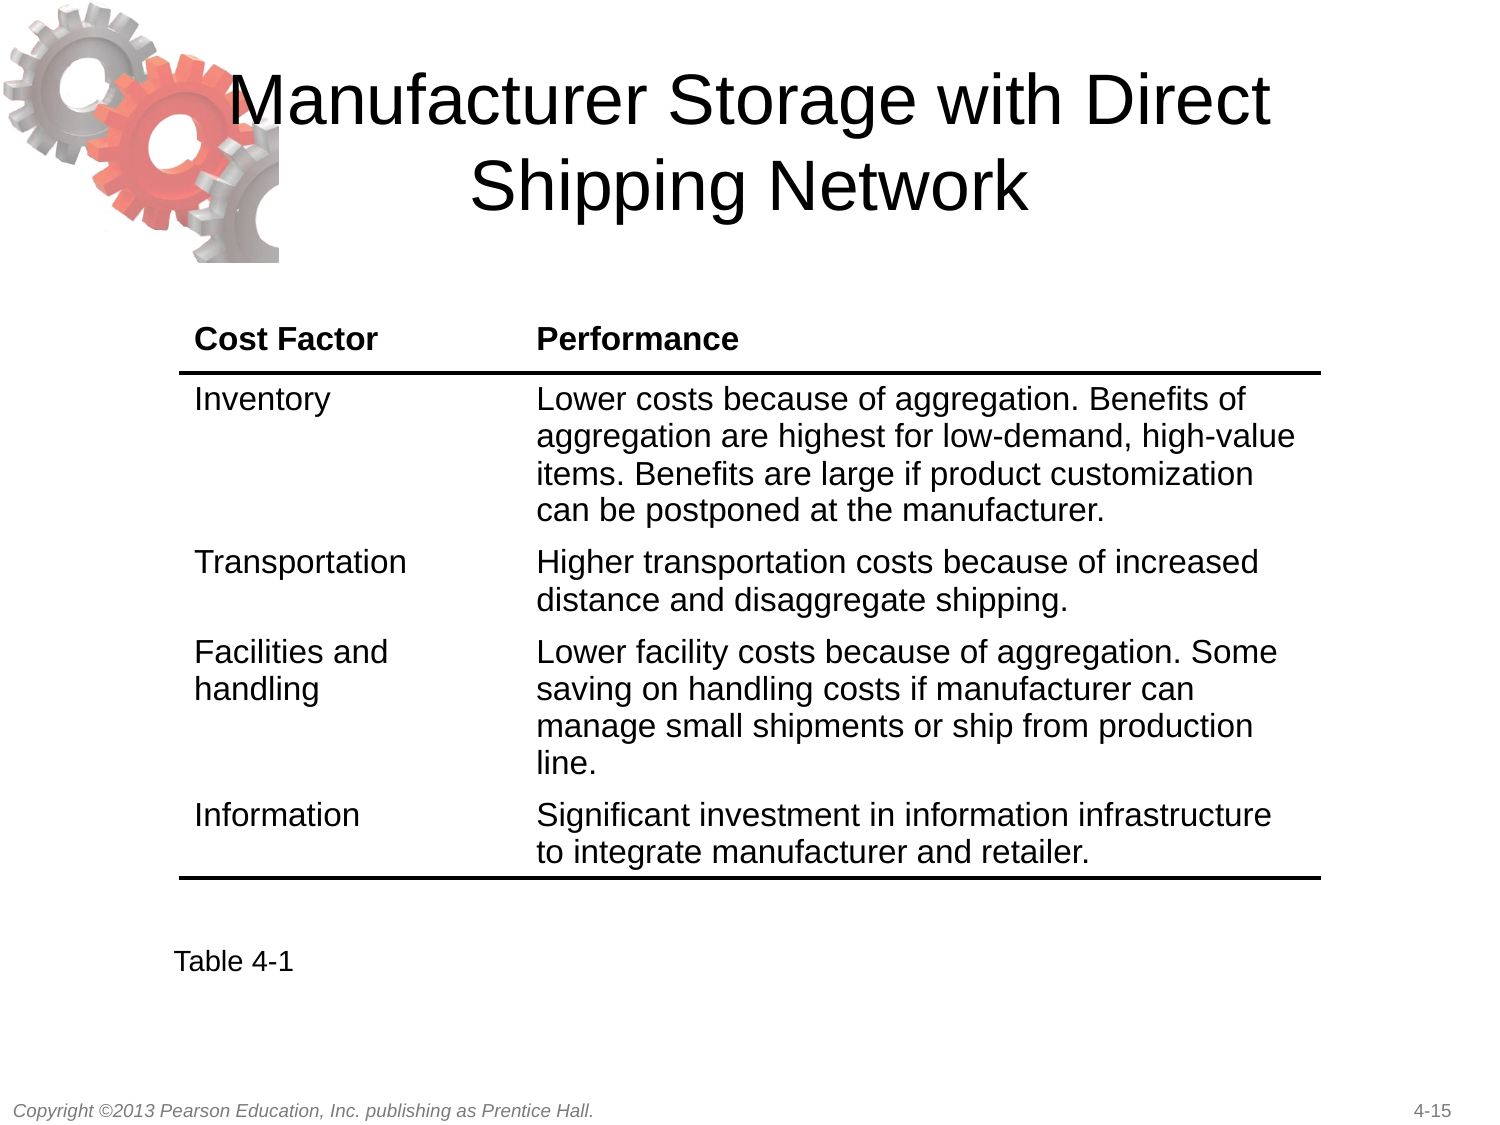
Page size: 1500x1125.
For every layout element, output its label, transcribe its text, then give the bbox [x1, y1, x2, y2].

title Manufacturer Storage with Direct Shipping Network [74, 44, 1426, 233]
table_cell Significant investment in information infrastructure to integrate manufacturer and retailer. [521, 789, 1321, 876]
table_cell Lower facility costs because of aggregation. Some saving on handling costs if manufacturer can manage small shipments or ship from production line. [521, 626, 1321, 789]
table_cell Facilities and handling [179, 626, 521, 789]
table_cell Lower costs because of aggregation. Benefits of aggregation are highest for low-demand, high-value items. Benefits are large if product customization can be postponed at the manufacturer. [521, 375, 1321, 537]
table_cell Transportation [179, 537, 521, 626]
text_box Table 4-1 [158, 935, 310, 985]
picture [0, 0, 279, 263]
table_header Cost Factor [179, 313, 521, 371]
table_cell Higher transportation costs because of increased distance and disaggregate shipping. [521, 537, 1321, 626]
table_cell Inventory [179, 375, 521, 537]
table_header Performance [521, 313, 1321, 371]
table_cell Information [179, 789, 521, 876]
